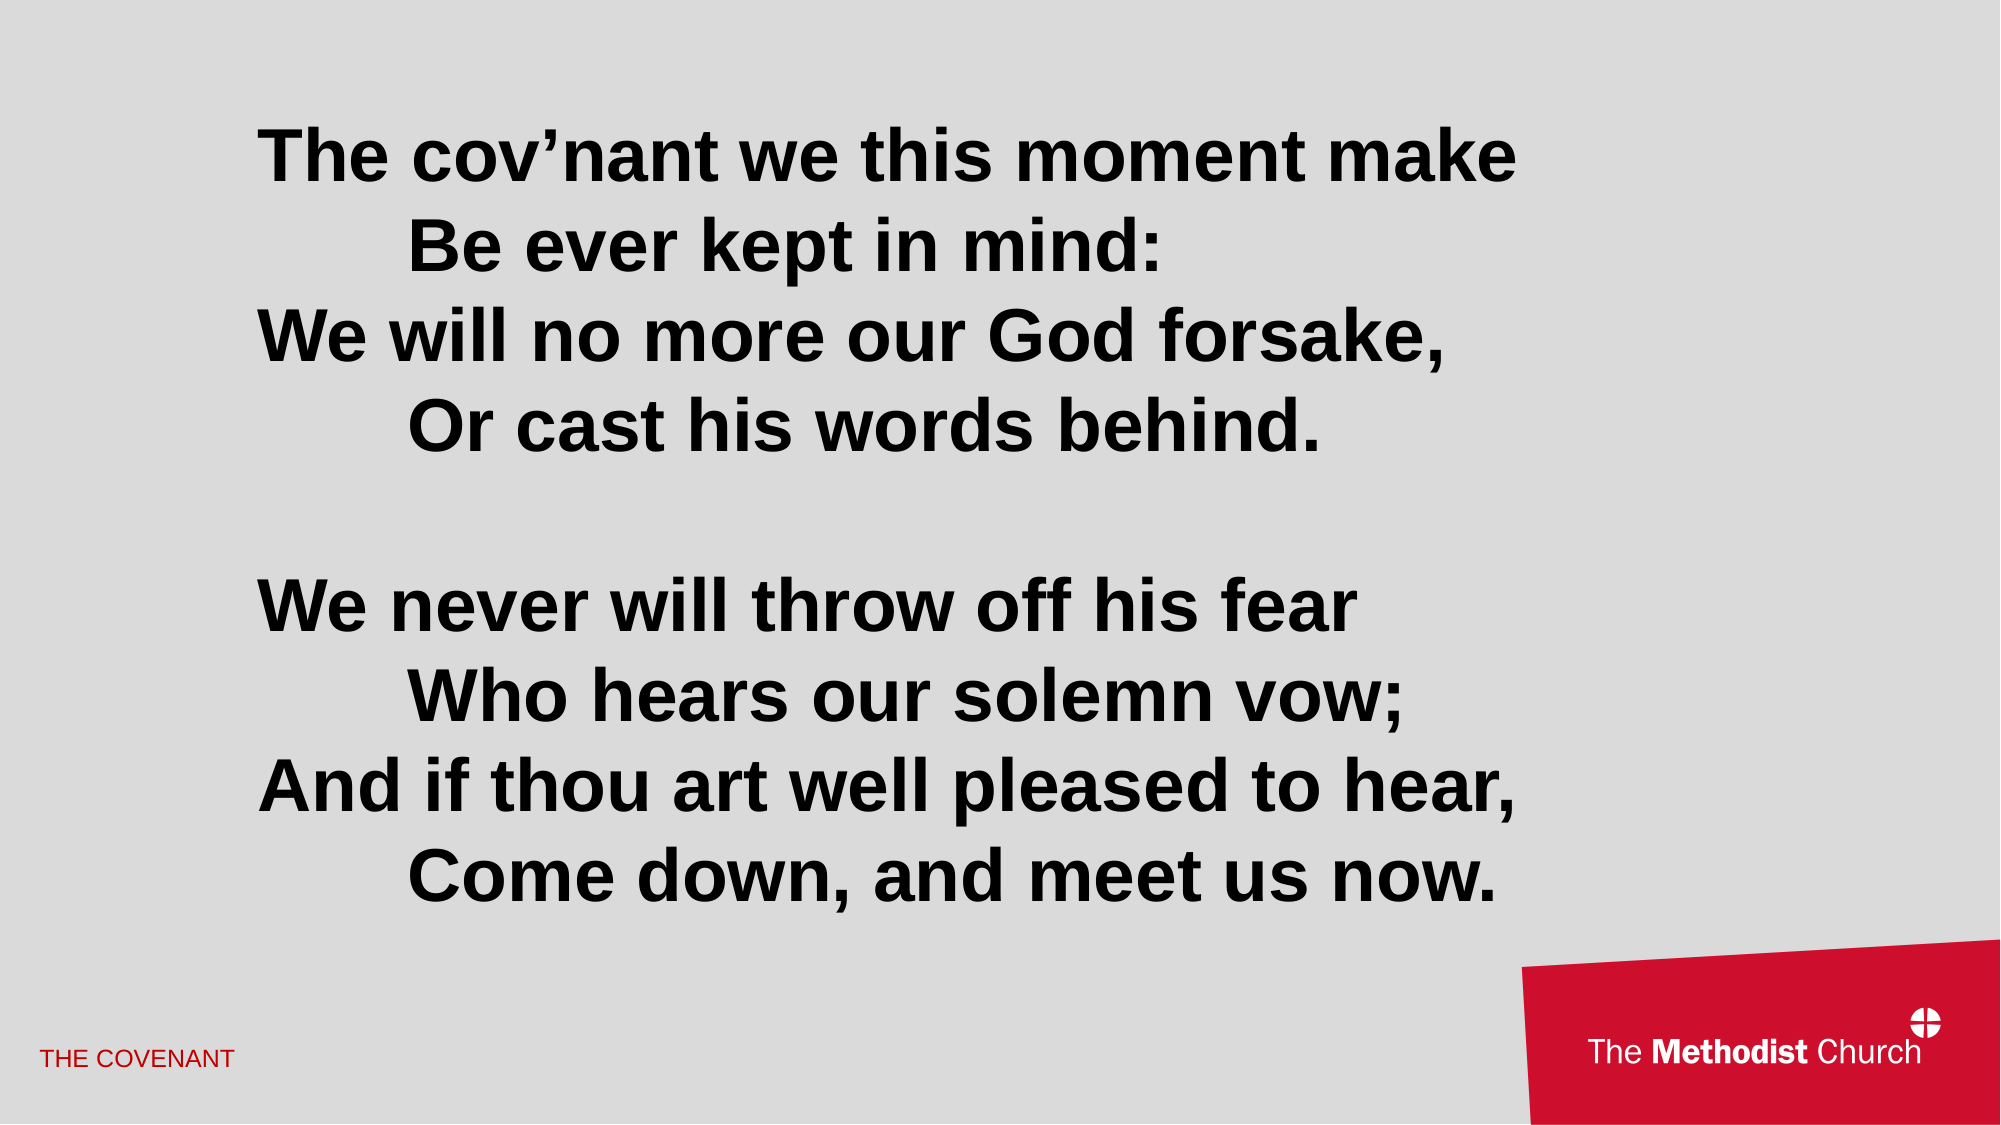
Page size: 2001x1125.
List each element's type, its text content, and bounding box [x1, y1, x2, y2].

picture [0, 0, 2001, 1125]
text_box The cov’nant we this moment make Be ever kept in mind: We will no more our God forsake, Or cast his words behind. We never will throw off his fear Who hears our solemn vow; And if thou art well pleased to hear, Come down, and meet us now. [242, 98, 1810, 1014]
